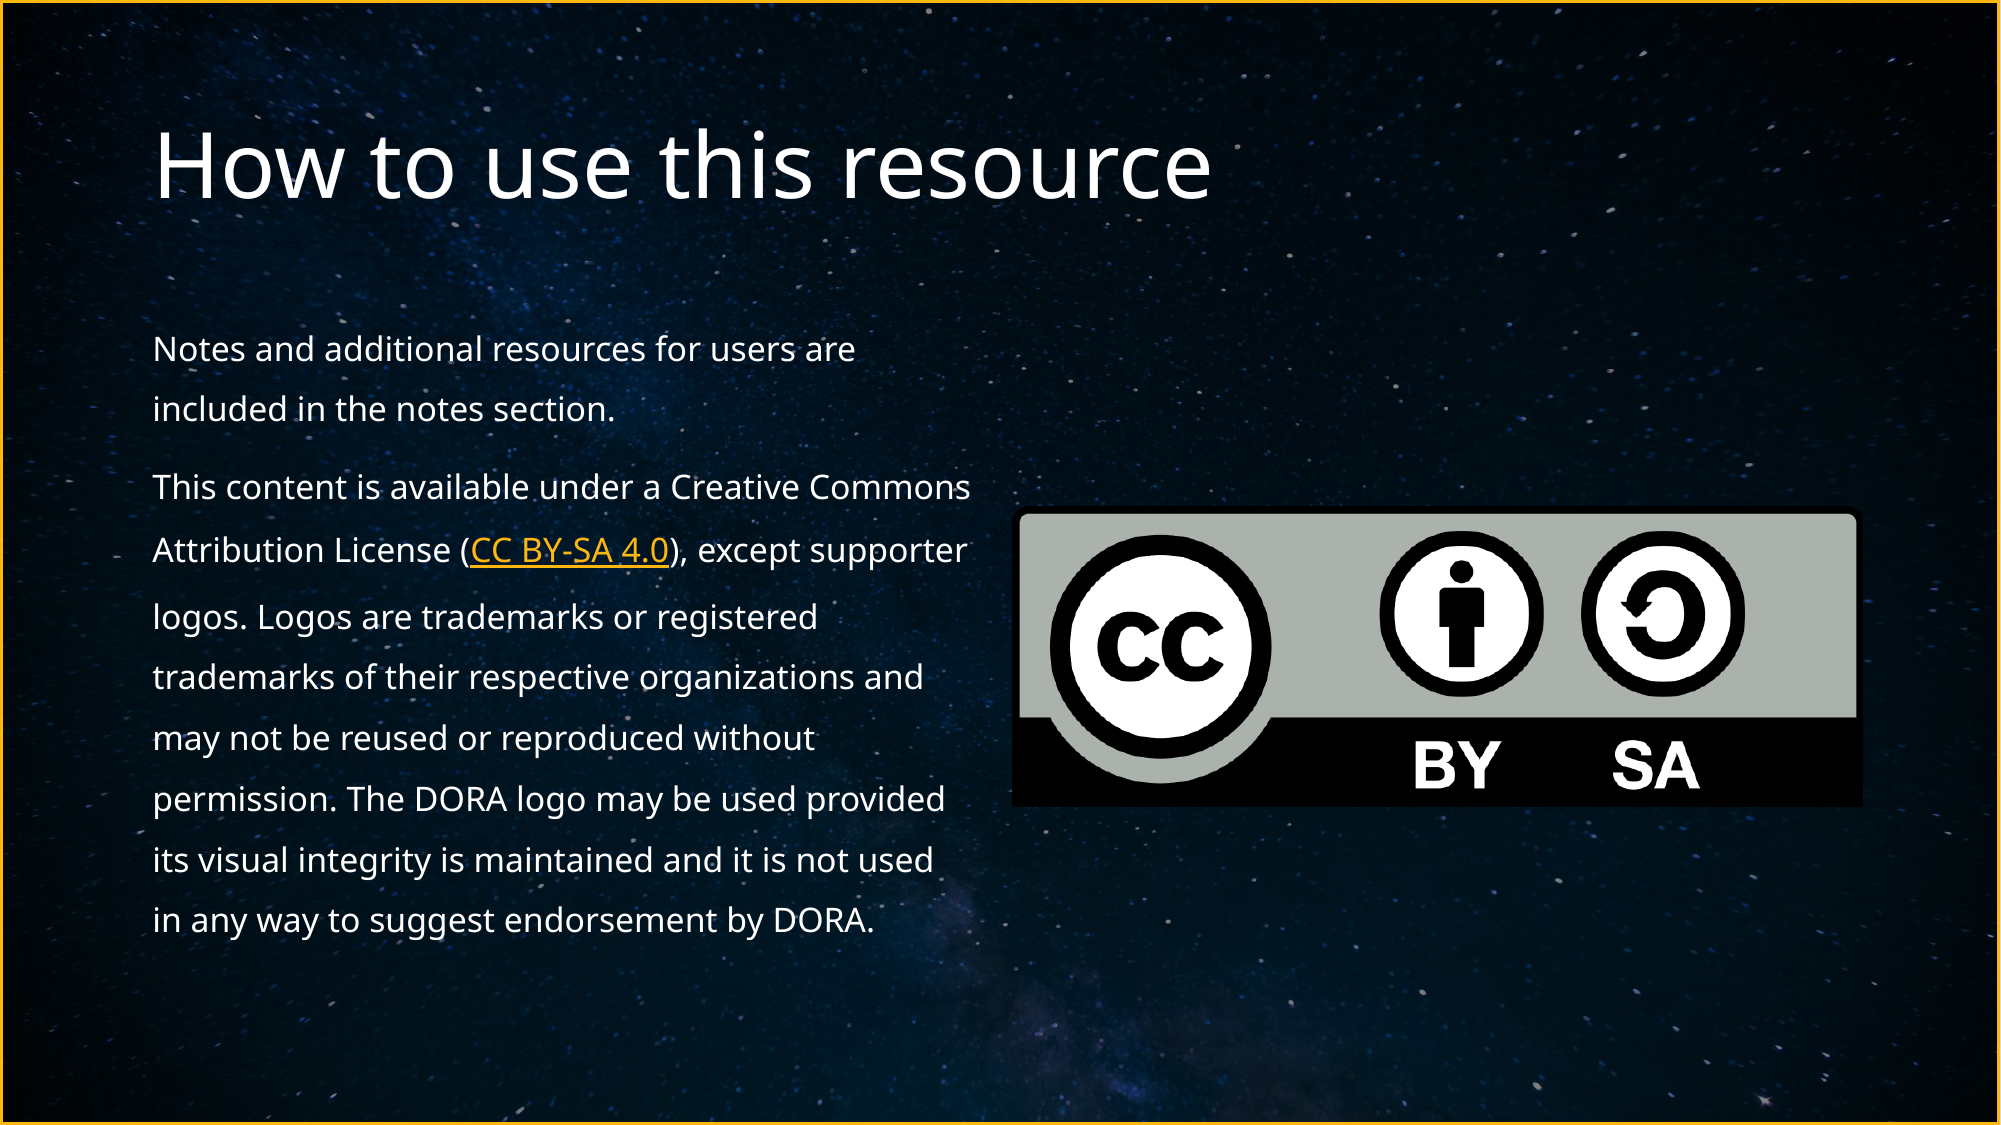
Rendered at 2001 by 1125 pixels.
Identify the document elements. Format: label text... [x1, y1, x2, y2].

list Notes and additional resources for users are included in the notes section. This content is available under a Creative Commons Attribution License (CC BY-SA 4.0), except supporter logos. Logos are trademarks or registered trademarks of their respective organizations and may not be reused or reproduced without permission. The DORA logo may be used provided its visual integrity is maintained and it is not used in any way to suggest endorsement by DORA. [137, 299, 988, 1014]
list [1012, 506, 1863, 807]
title How to use this resource [137, 59, 1863, 278]
picture [3, 3, 1997, 1122]
